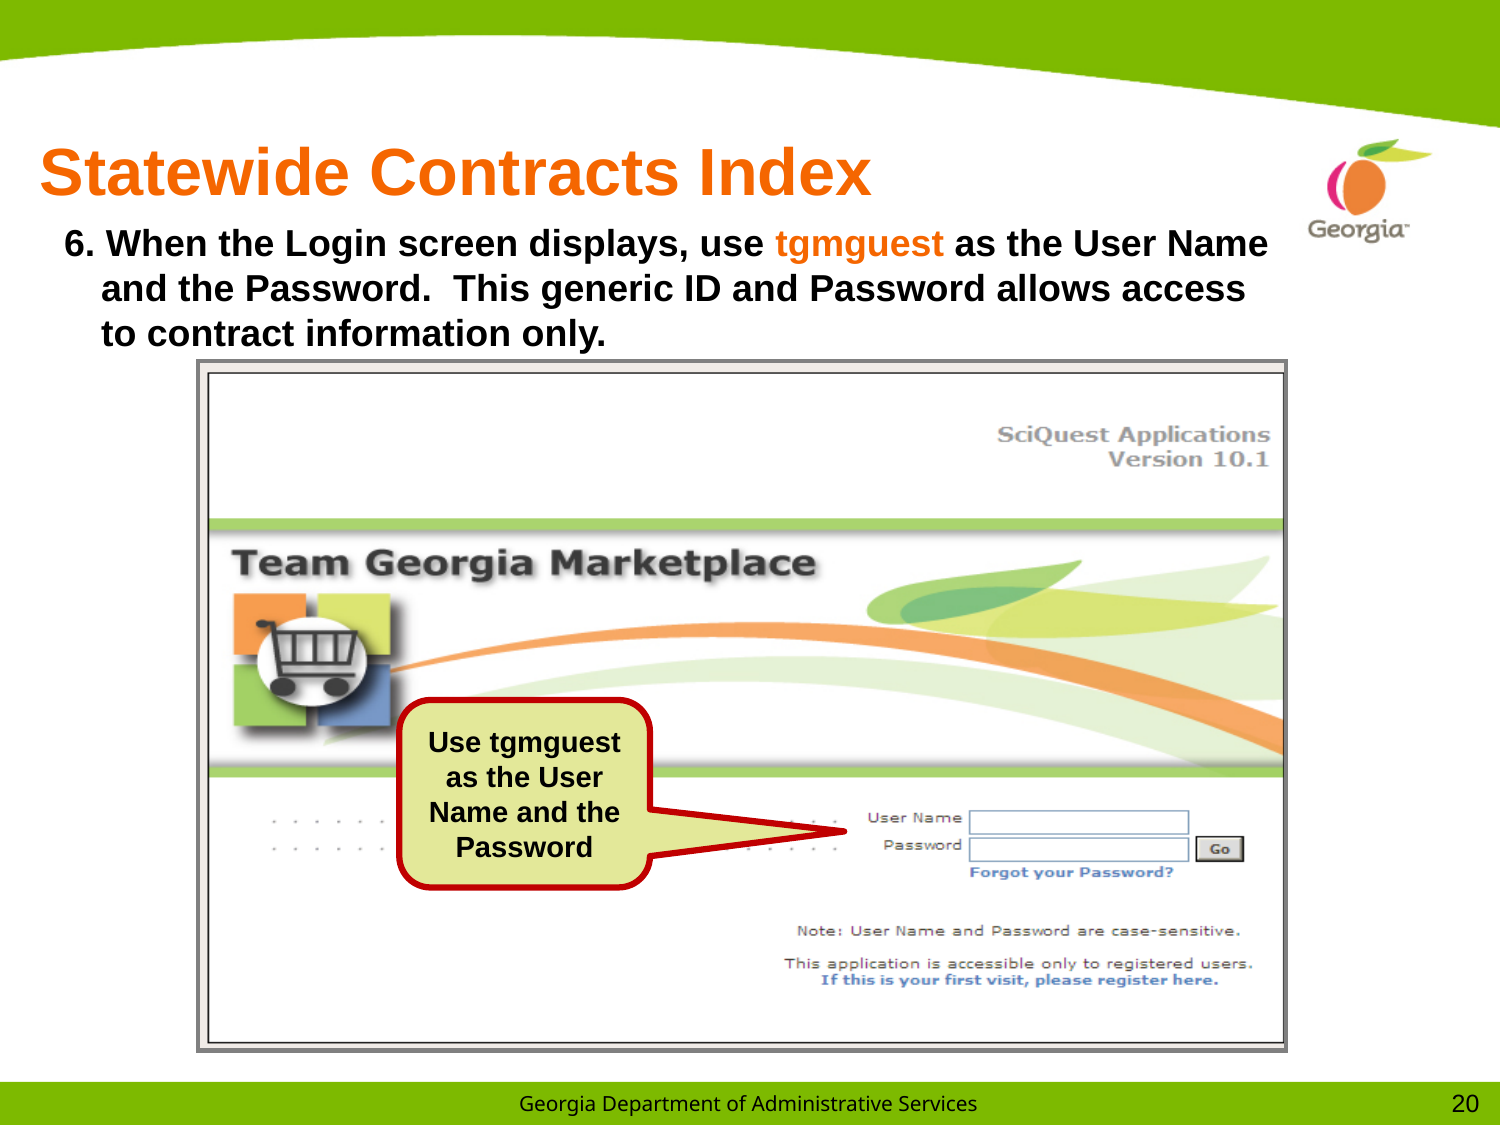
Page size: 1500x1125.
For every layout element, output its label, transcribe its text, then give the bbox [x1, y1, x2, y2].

title Statewide Contracts Index [24, 99, 1294, 238]
text_box 6. When the Login screen displays, use tgmguest as the User Name and the Password. This generic ID and Password allows access to contract information only. [49, 211, 1285, 362]
picture [0, 0, 1500, 1081]
